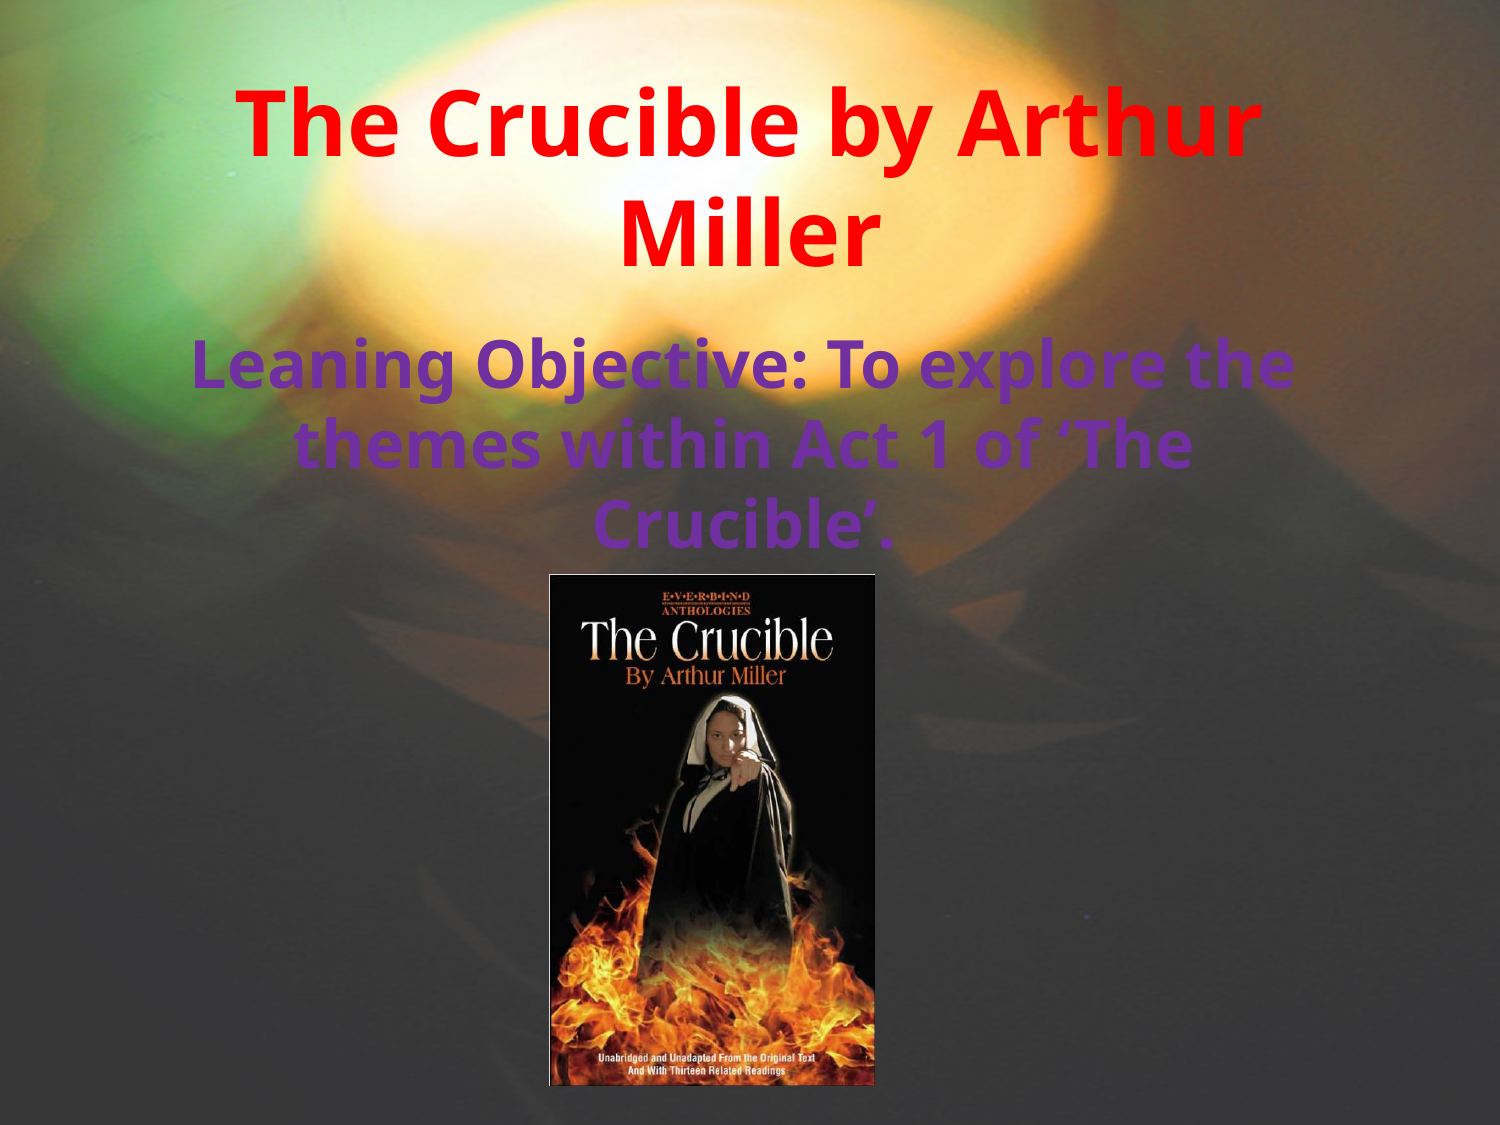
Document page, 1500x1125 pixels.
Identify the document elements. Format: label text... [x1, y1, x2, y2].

picture [548, 573, 875, 1086]
subtitle Leaning Objective: To explore the themes within Act 1 of ‘The Crucible’. [135, 314, 1353, 1035]
title The Crucible by Arthur Miller [112, 54, 1388, 296]
